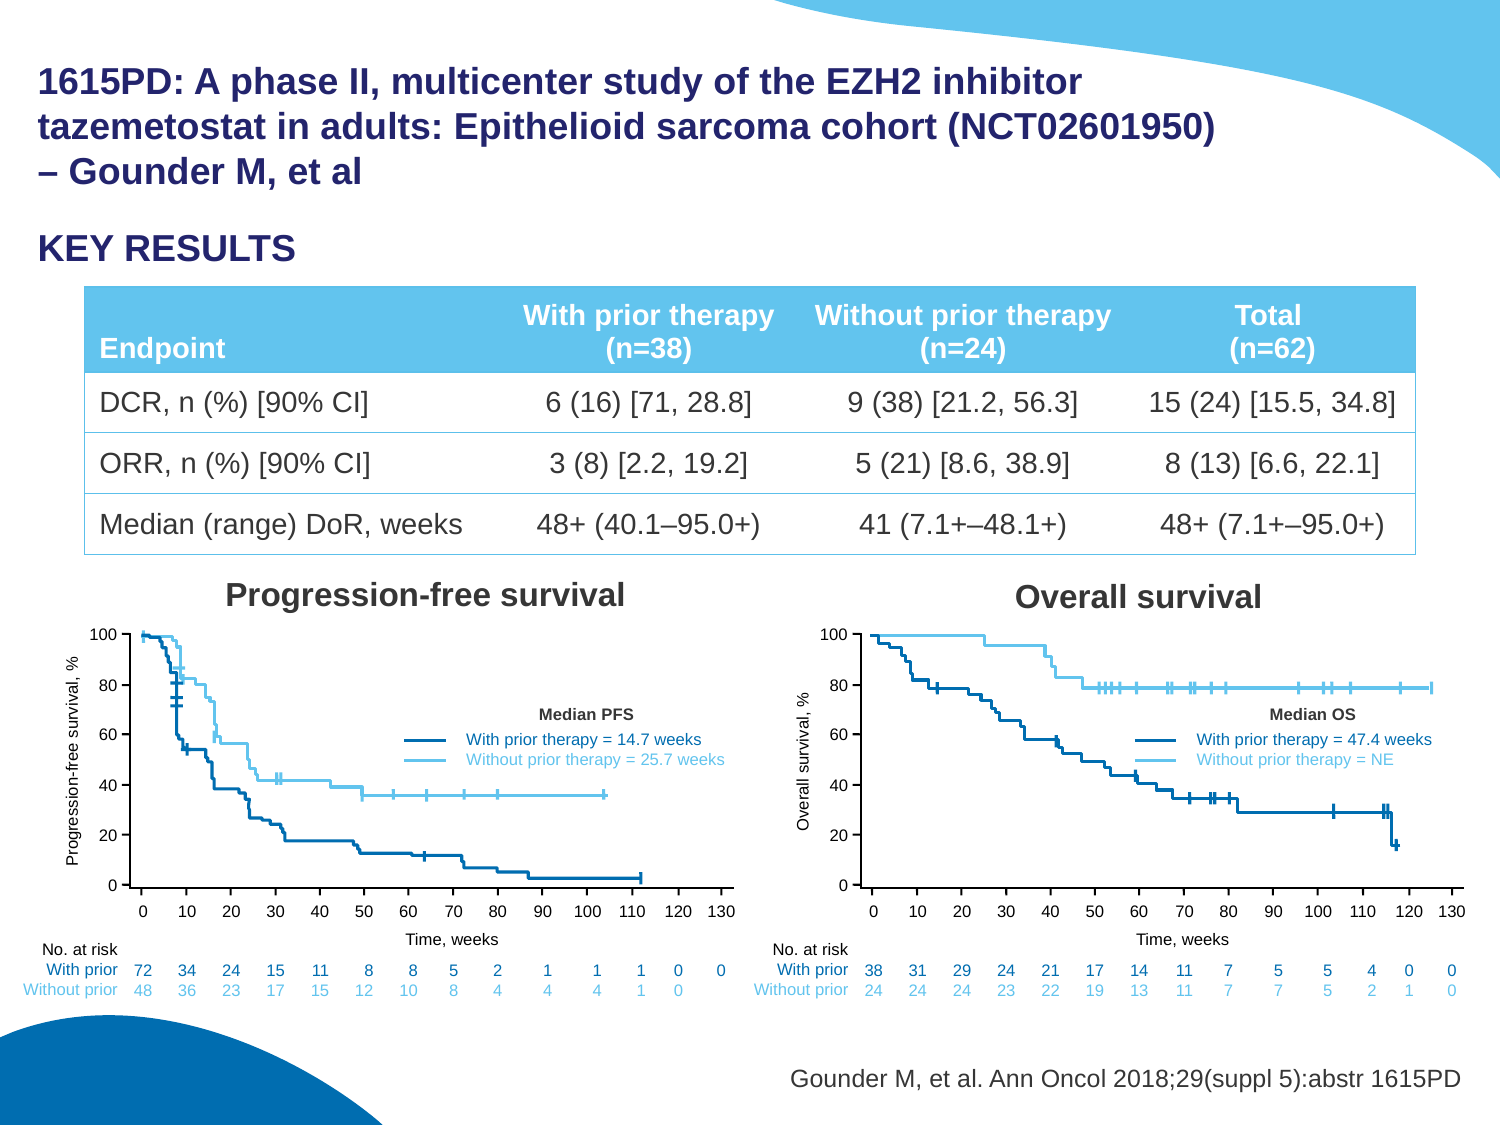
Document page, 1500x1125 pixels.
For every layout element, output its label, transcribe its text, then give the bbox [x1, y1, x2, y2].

table_cell Median (range) DoR, weeks [85, 494, 501, 554]
list KEY RESULTS [37, 1016, 1463, 1088]
table_cell 15 (24) [15.5, 34.8] [1130, 373, 1415, 432]
text_box Gounder M, et al. Ann Oncol 2018;29(suppl 5):abstr 1615PD [789, 1062, 1463, 1093]
table_cell 41 (7.1+–48.1+) [797, 494, 1130, 554]
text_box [1401, 634, 1432, 695]
table_cell 48+ (7.1+–95.0+) [1130, 494, 1415, 554]
table_header Without prior therapy (n=24) [797, 288, 1130, 371]
table_cell DCR, n (%) [90% CI] [85, 373, 501, 432]
text_box Progression-free survival [210, 566, 642, 614]
table_cell 3 (8) [2.2, 19.2] [501, 433, 797, 493]
table_cell 9 (38) [21.2, 56.3] [797, 373, 1130, 432]
table_header With prior therapy (n=38) [501, 288, 797, 371]
text_box Overall survival [1000, 567, 1278, 614]
table_cell 6 (16) [71, 28.8] [501, 373, 797, 432]
table_cell 8 (13) [6.6, 22.1] [1130, 433, 1415, 493]
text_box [7, 615, 736, 1008]
table_cell 5 (21) [8.6, 38.9] [797, 433, 1130, 493]
table_header Endpoint [85, 288, 501, 371]
table_header Total (n=62) [1130, 288, 1415, 371]
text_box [870, 634, 1401, 852]
table_cell ORR, n (%) [90% CI] [85, 433, 501, 493]
table_cell 48+ (40.1–95.0+) [501, 494, 797, 554]
list KEY RESULTS [37, 216, 1463, 614]
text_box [737, 615, 1473, 1008]
title 1615PD: A phase II, multicenter study of the EZH2 inhibitor tazemetostat in adults: Epithelioid sarcoma cohort (NCT02601950) – Gounder M, et al [37, 37, 1253, 192]
